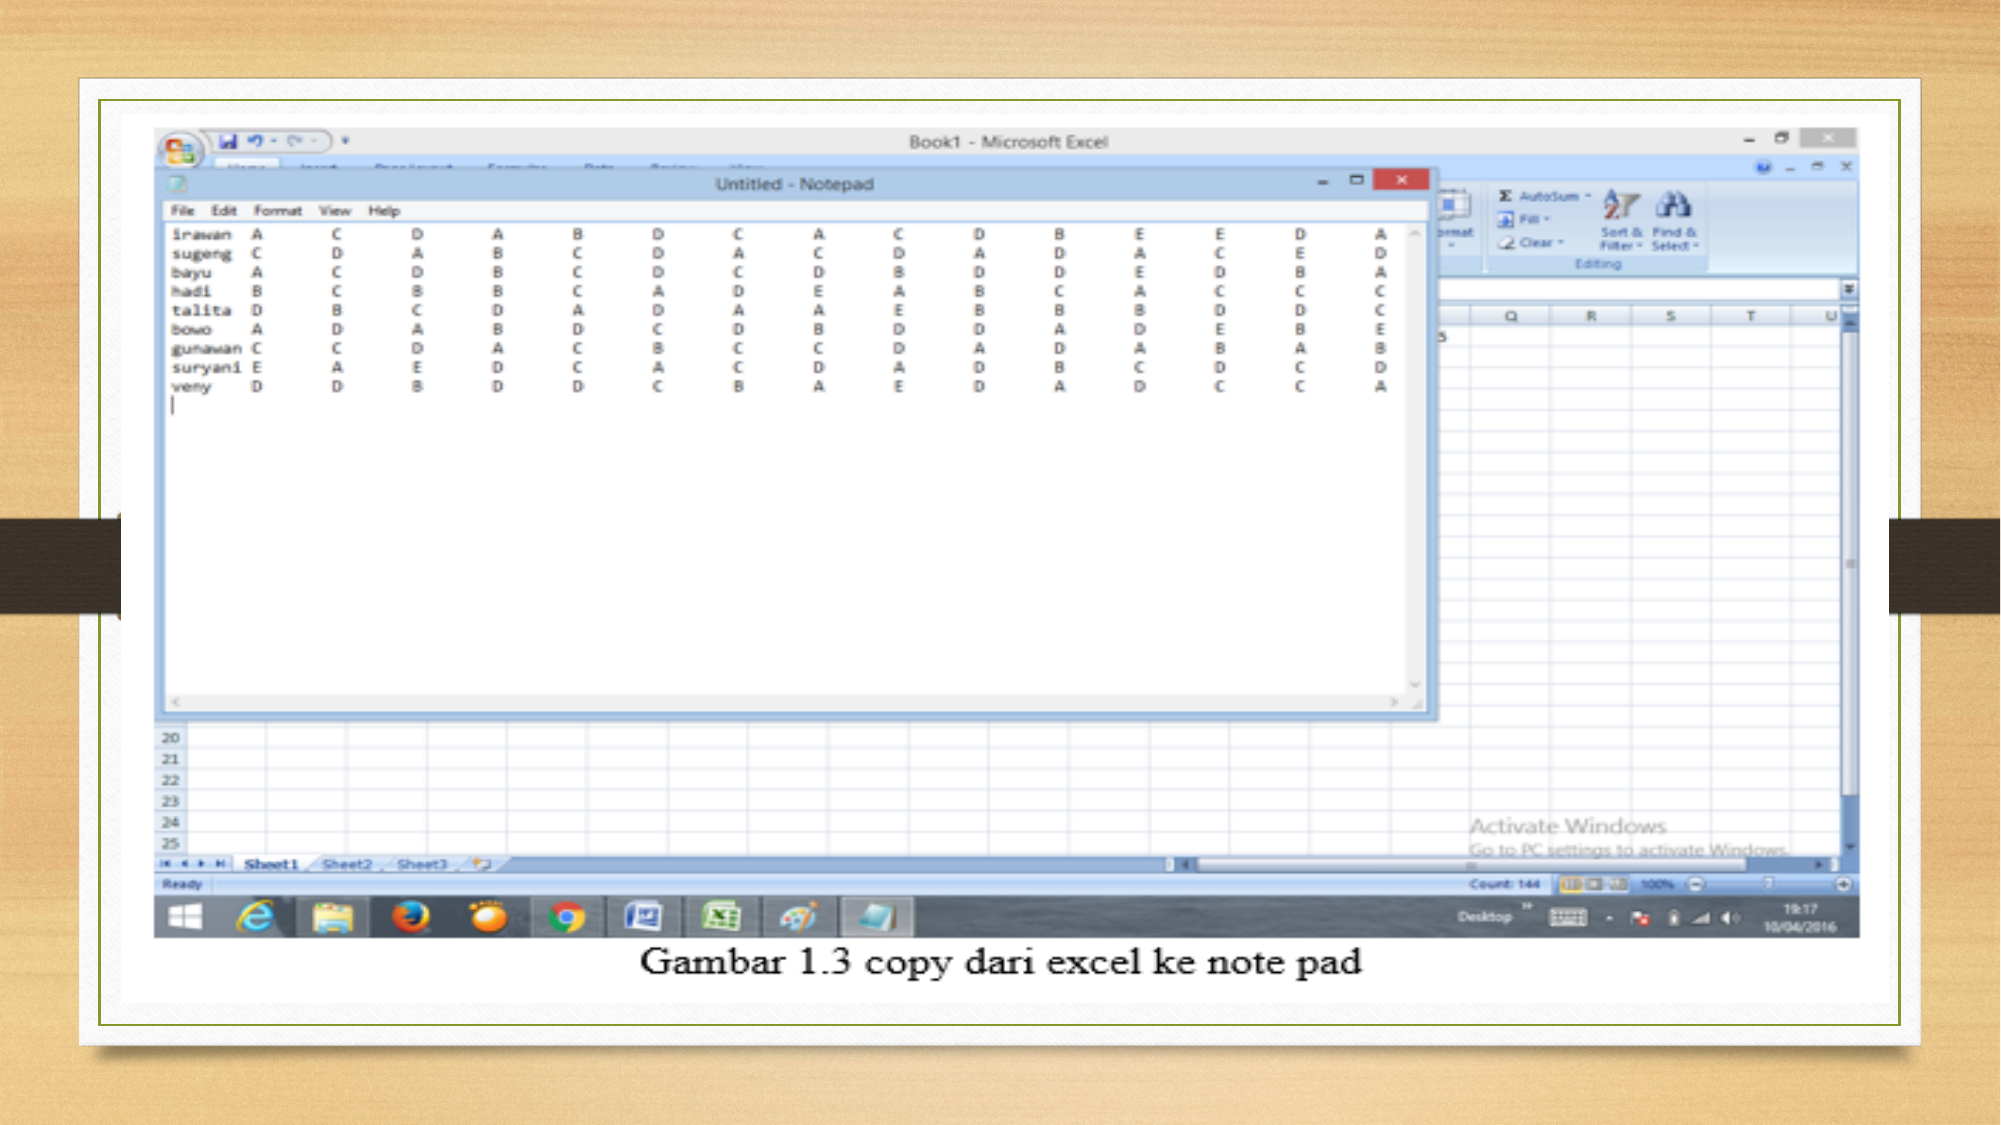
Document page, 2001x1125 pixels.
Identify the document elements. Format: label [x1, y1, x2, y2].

list [120, 114, 1889, 1003]
picture [0, 0, 2001, 1125]
